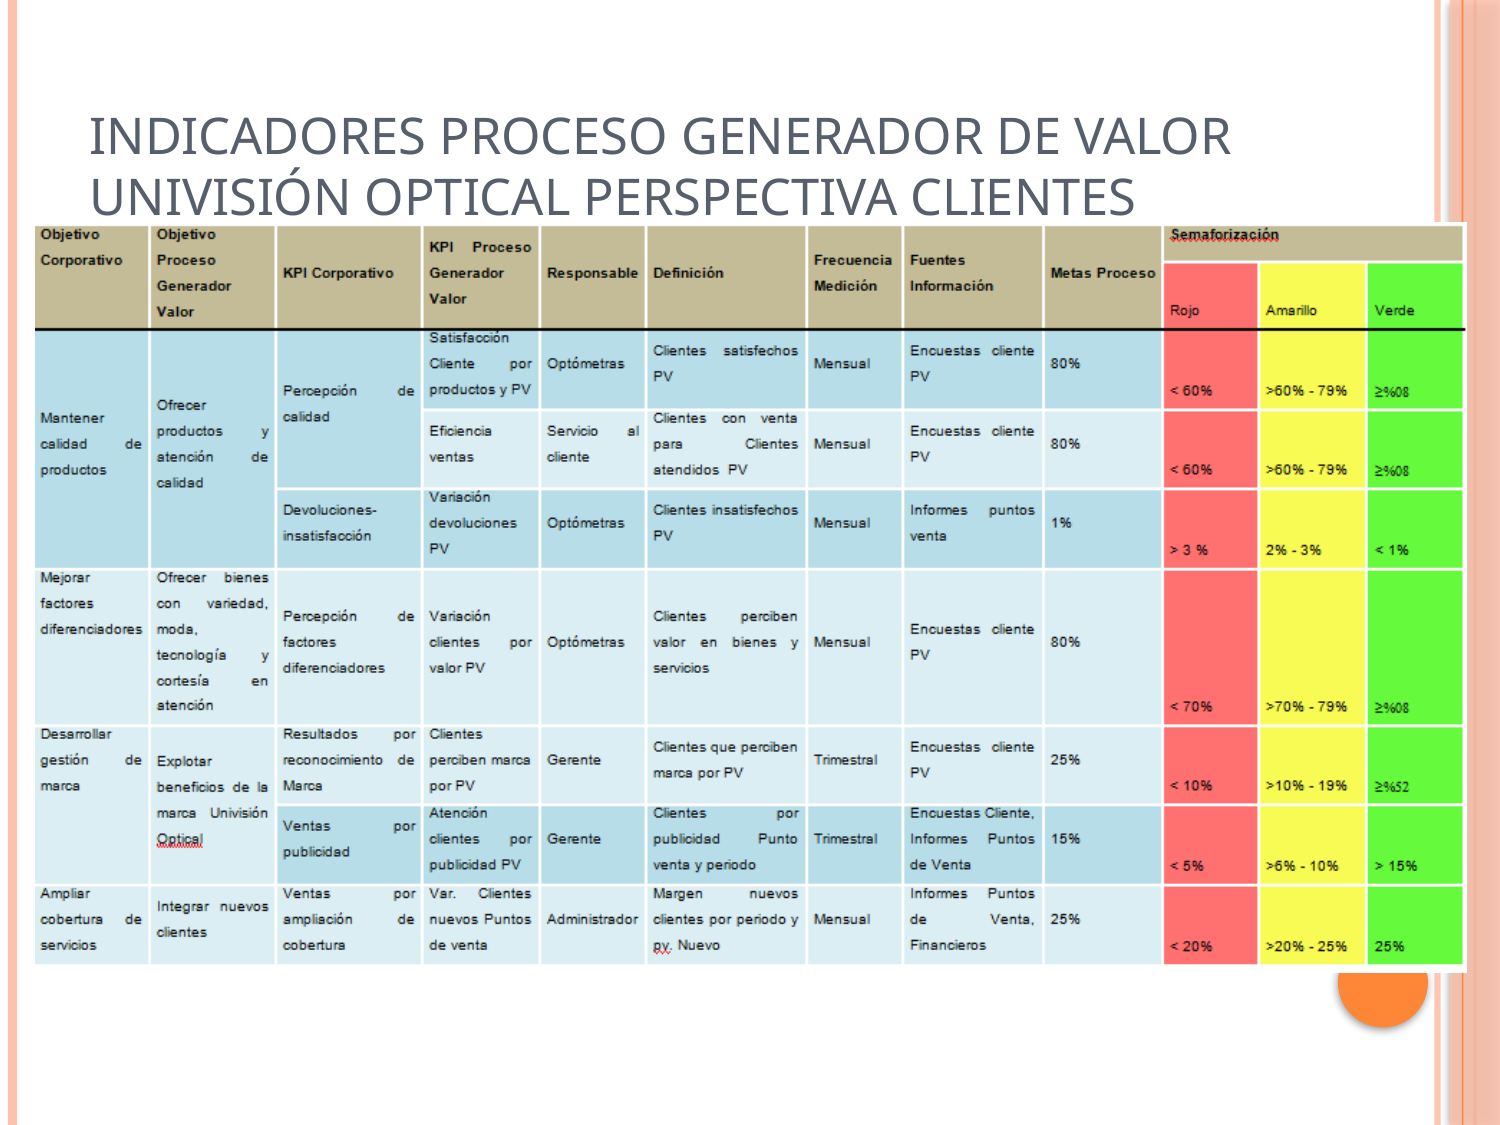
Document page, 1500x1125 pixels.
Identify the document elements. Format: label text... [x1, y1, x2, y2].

picture [34, 222, 1467, 974]
title Indicadores Proceso Generador de Valor Univisión Optical Perspectiva Clientes [75, 45, 1300, 219]
